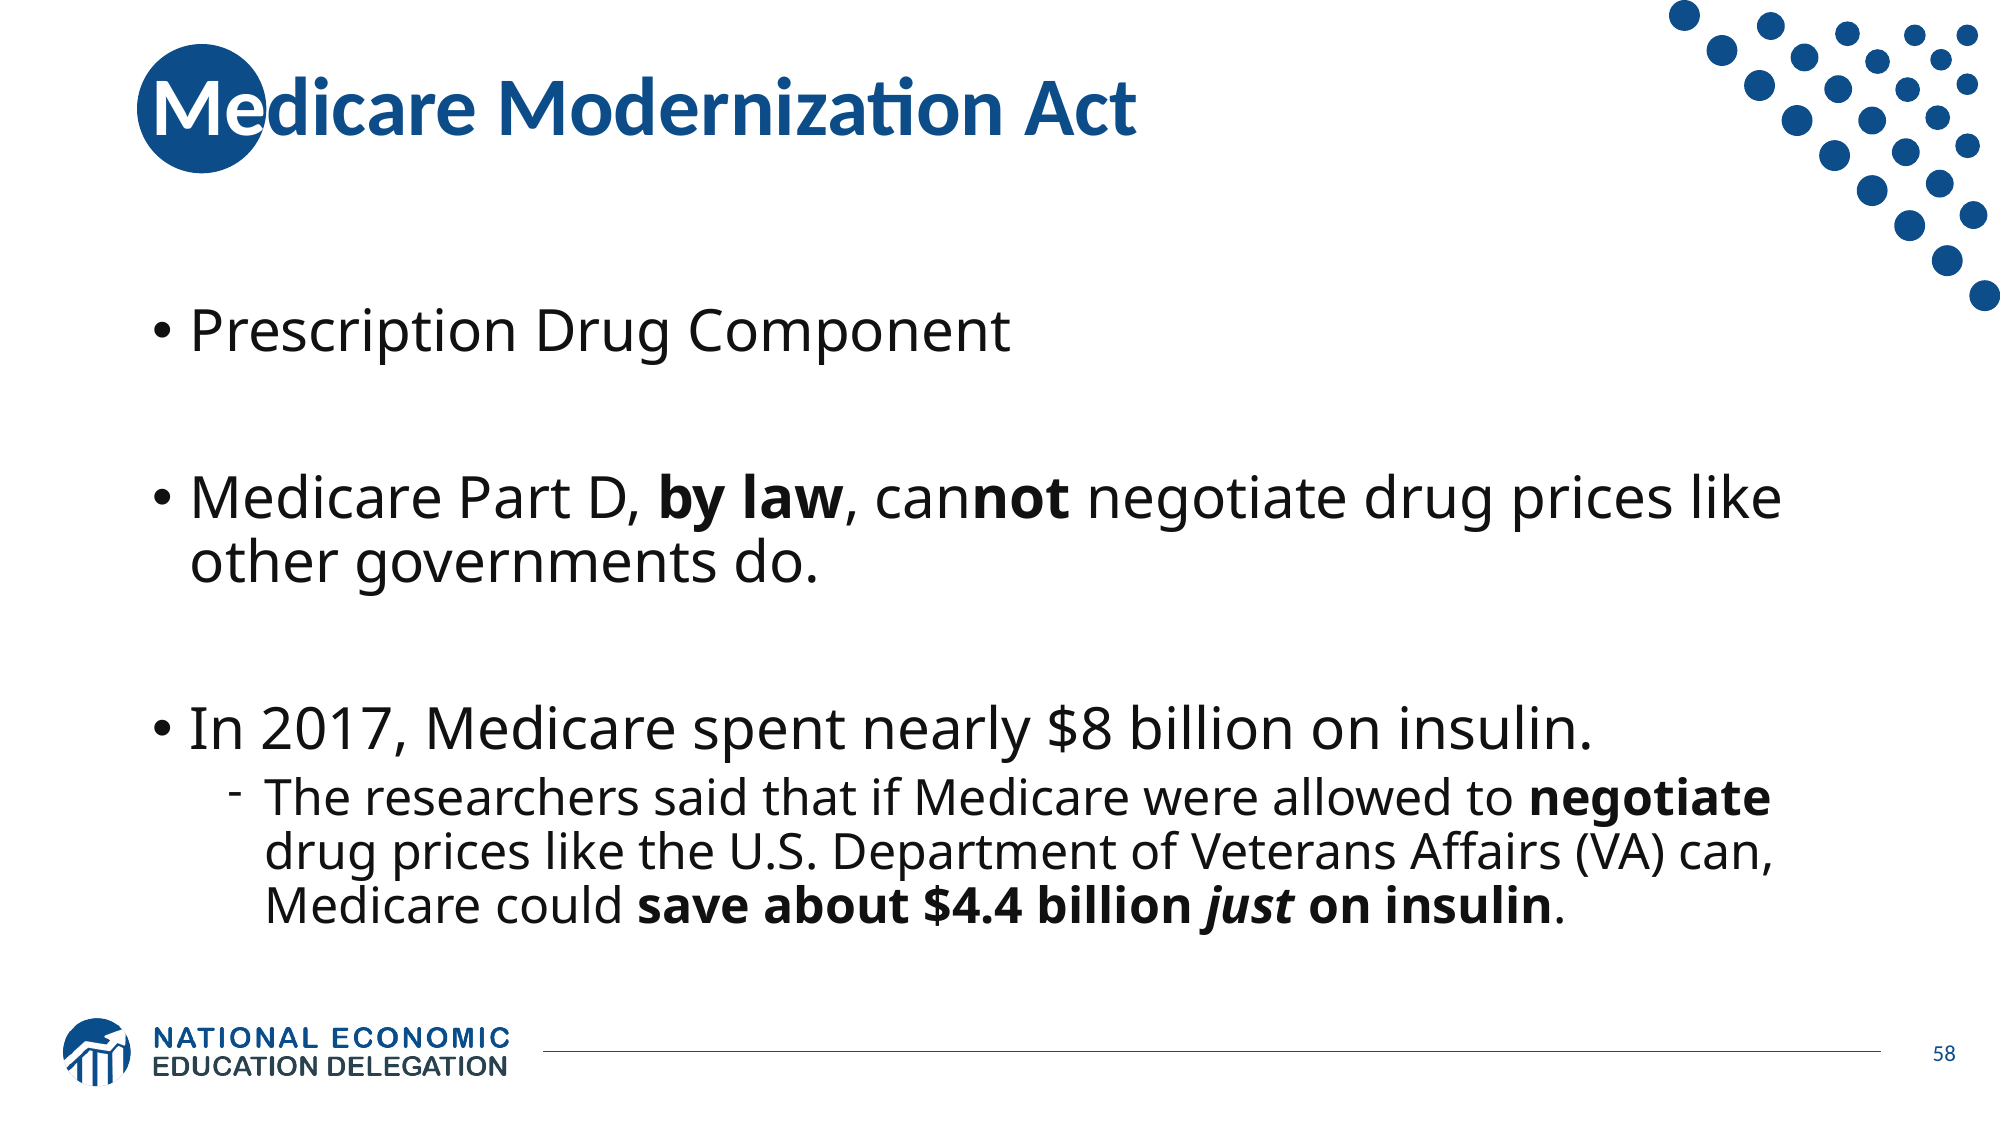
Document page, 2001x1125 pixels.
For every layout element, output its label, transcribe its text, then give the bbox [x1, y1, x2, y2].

picture [55, 1013, 520, 1091]
list Prescription Drug Component Medicare Part D, by law, cannot negotiate drug prices like other governments do. In 2017, Medicare spent nearly $8 billion on insulin. The researchers said that if Medicare were allowed to negotiate drug prices like the U.S. Department of Veterans Affairs (VA) can, Medicare could save about $4.4 billion just on insulin. [137, 260, 1863, 975]
slide_number 58 [1521, 1022, 1972, 1082]
title Medicare Modernization Act [136, 0, 1862, 218]
